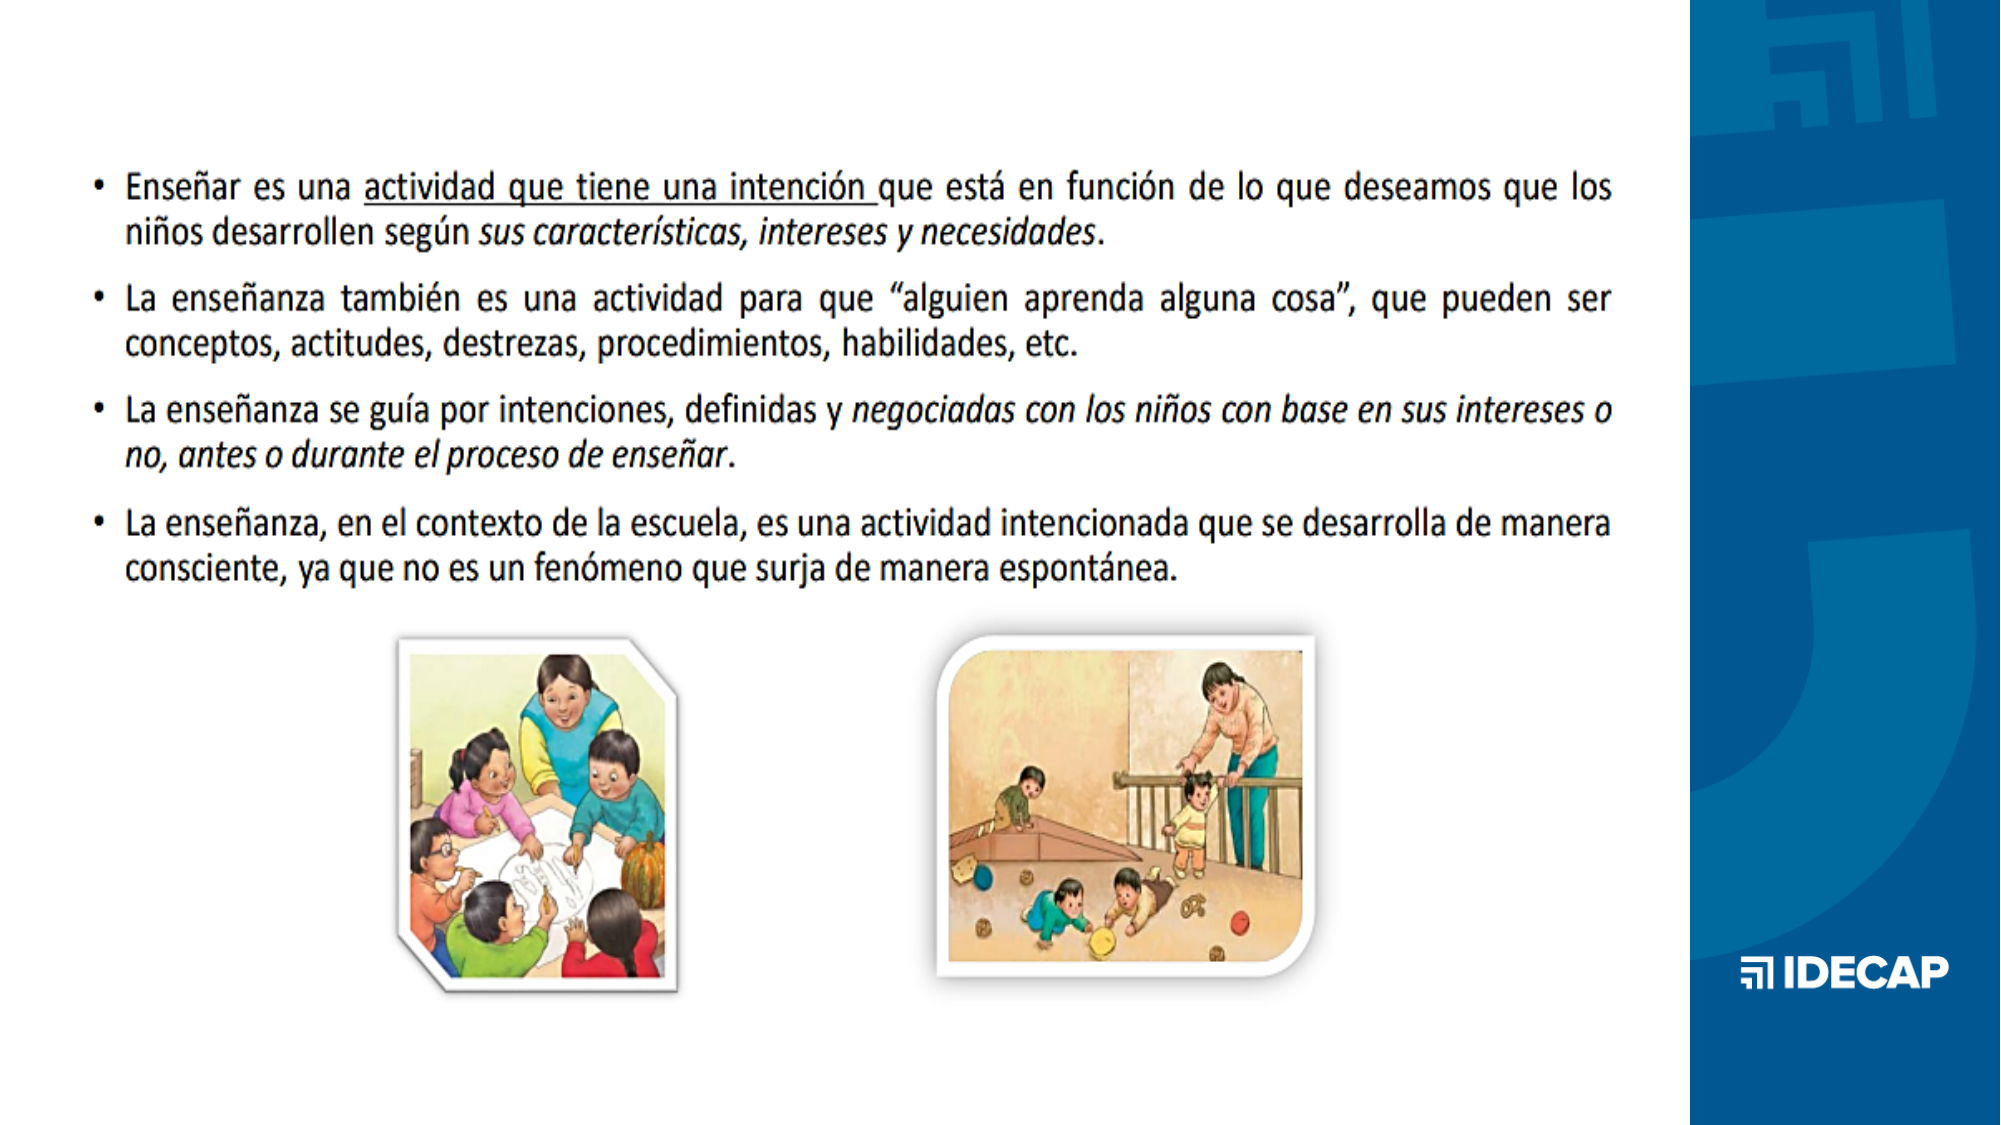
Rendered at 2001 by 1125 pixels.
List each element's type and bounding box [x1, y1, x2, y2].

picture [1690, 0, 2000, 1125]
picture [51, 112, 1657, 1037]
